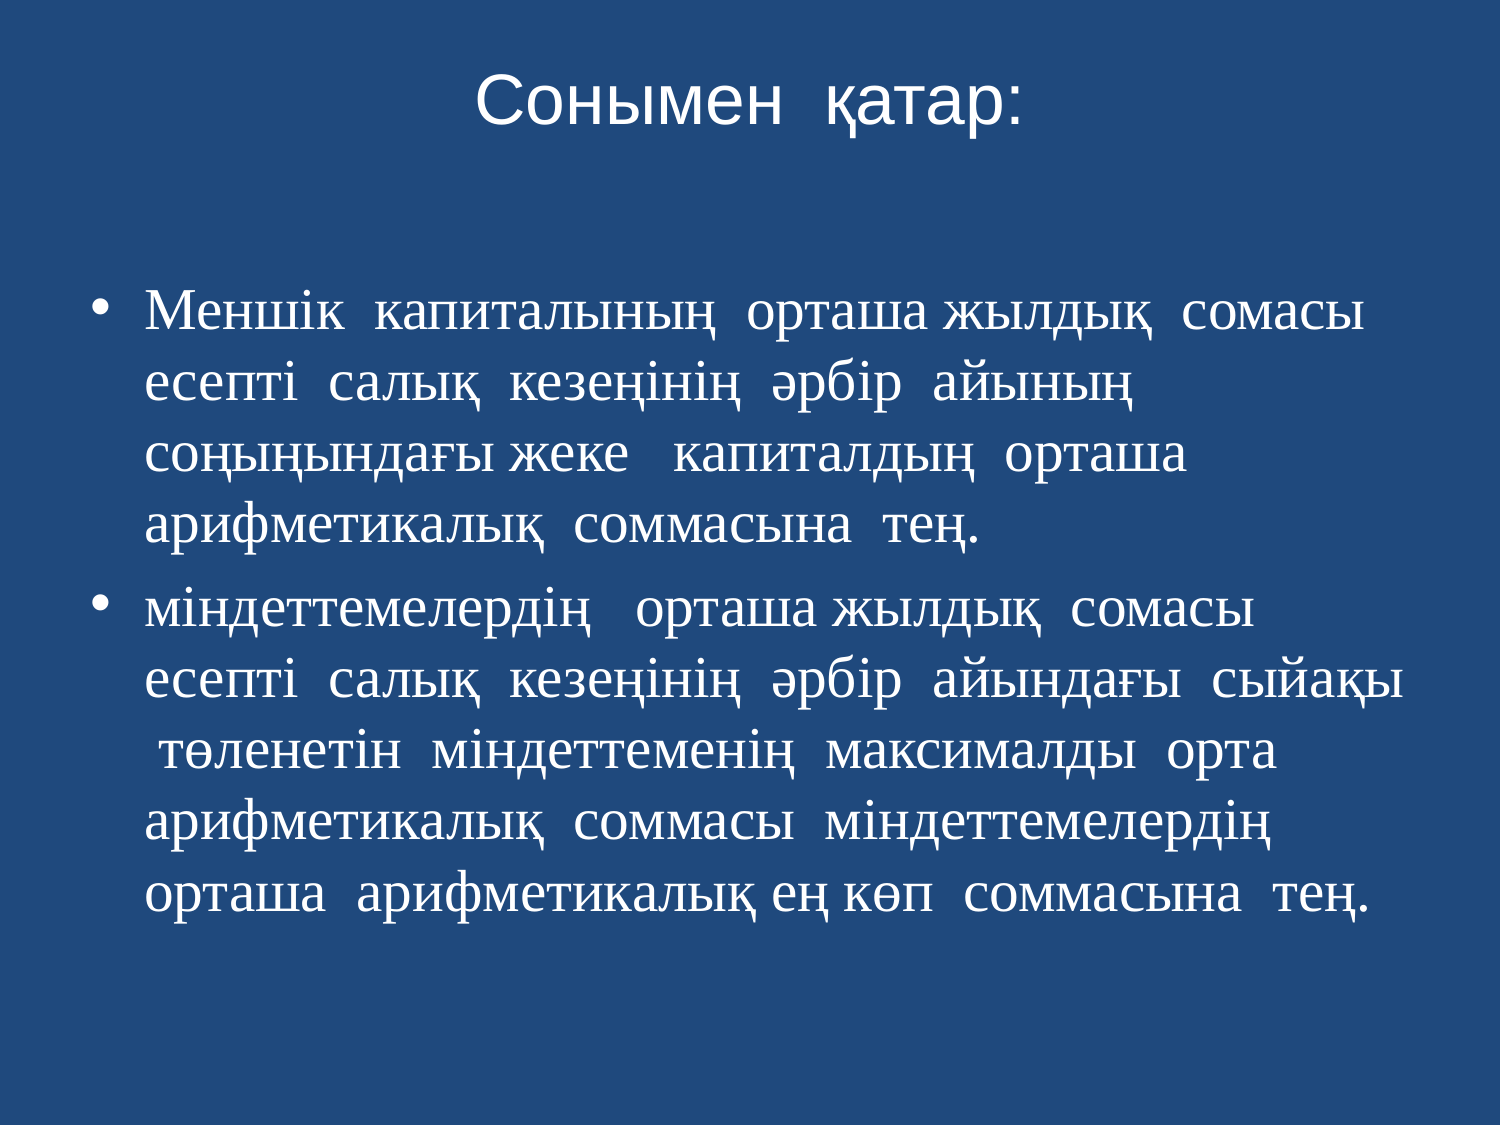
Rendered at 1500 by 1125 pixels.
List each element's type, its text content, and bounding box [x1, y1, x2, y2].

list Меншік капиталының орташа жылдық сомасы есепті салық кезеңінің әрбір айының соңыңындағы жеке капиталдың орташа арифметикалық соммасына тең. міндеттемелердің орташа жылдық сомасы есепті салық кезеңінің әрбір айындағы сыйақы төленетін міндеттеменің максималды орта арифметикалық соммасы міндеттемелердің орташа арифметикалық ең көп соммасына тең. [75, 262, 1425, 1005]
title Сонымен қатар: [75, 45, 1425, 233]
